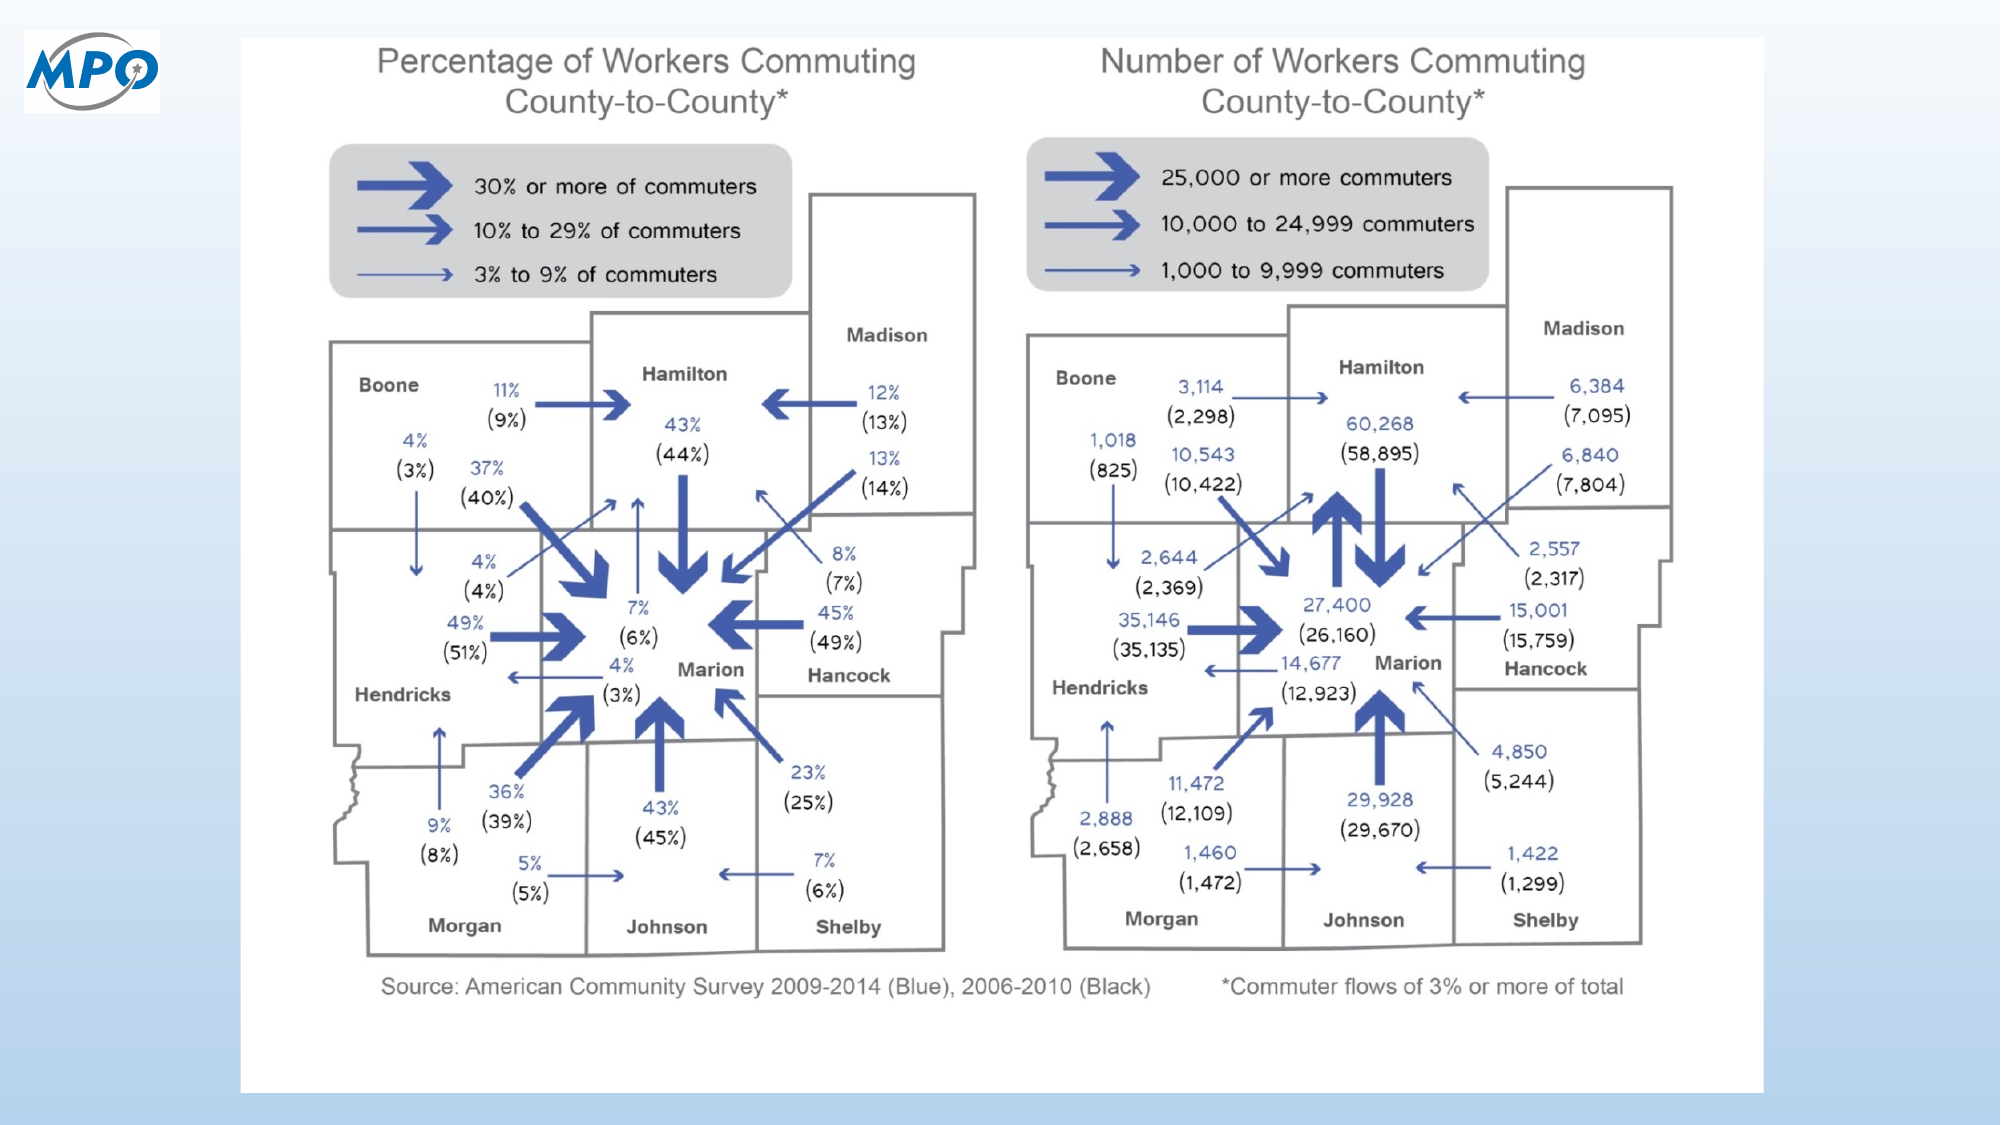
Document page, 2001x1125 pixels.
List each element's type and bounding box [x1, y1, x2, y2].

picture [240, 38, 1764, 1093]
picture [24, 30, 160, 113]
